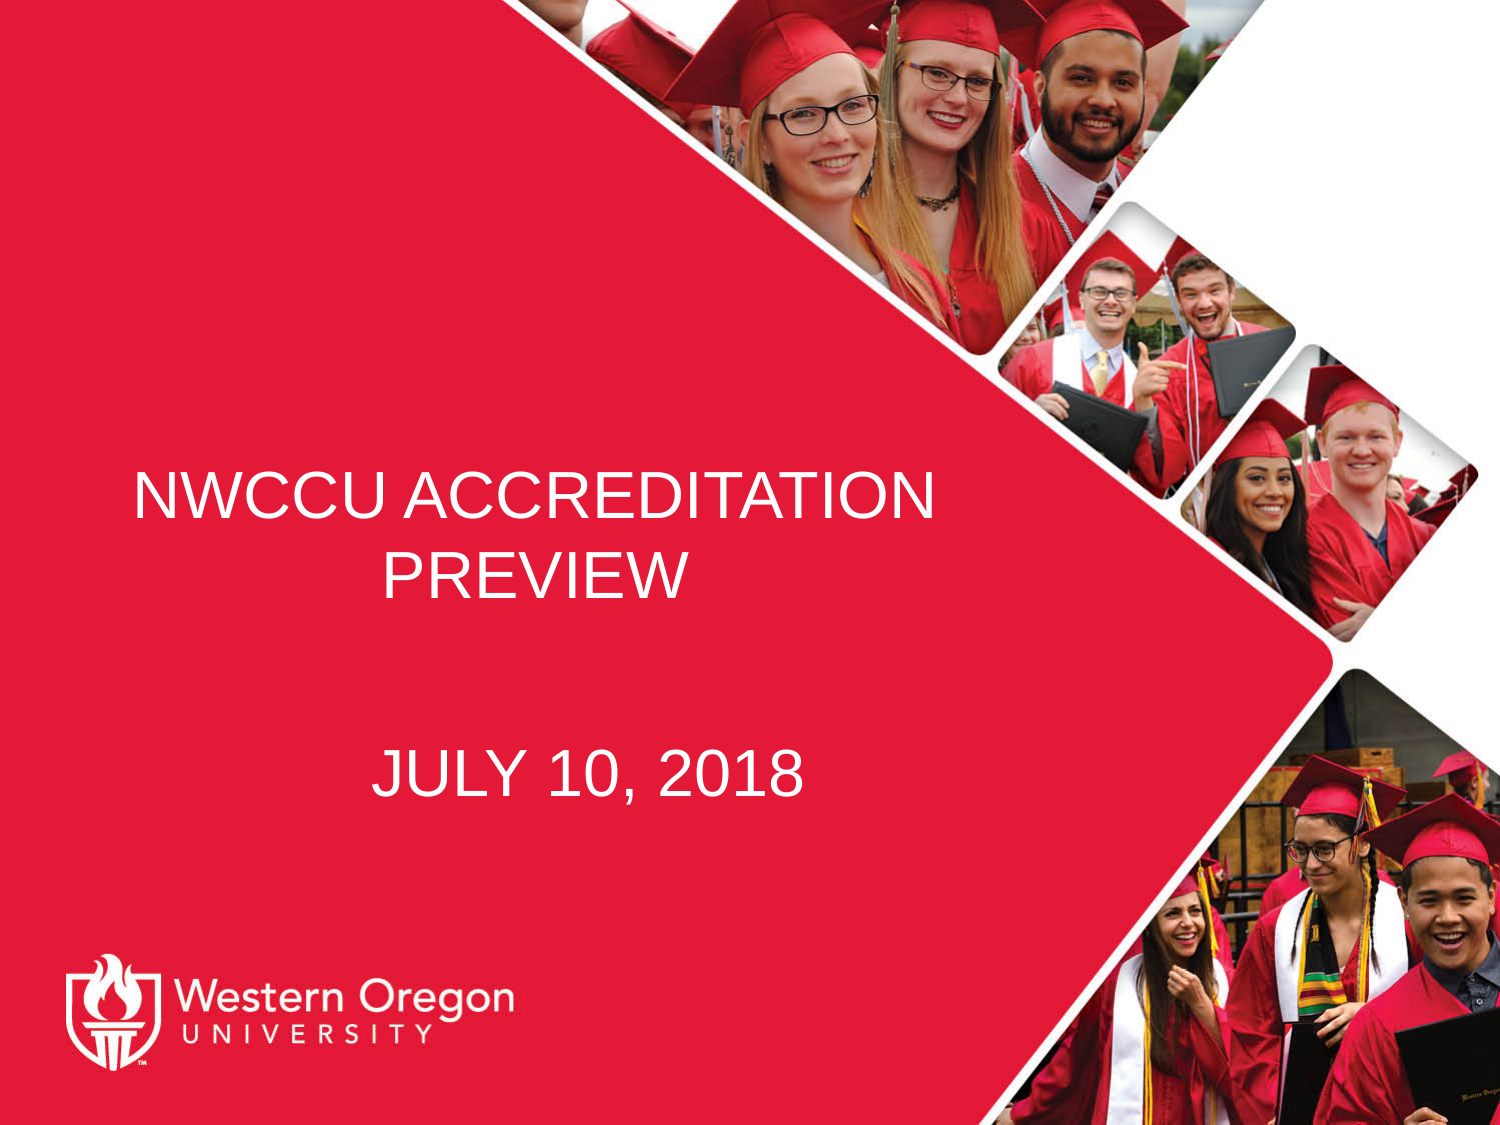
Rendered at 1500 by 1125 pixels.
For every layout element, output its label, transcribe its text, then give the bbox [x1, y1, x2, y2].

title NWCCU accreditation Preview [9, 432, 1062, 631]
subtitle JULY 10, 2018 [63, 721, 1114, 841]
picture [0, 0, 1500, 1125]
